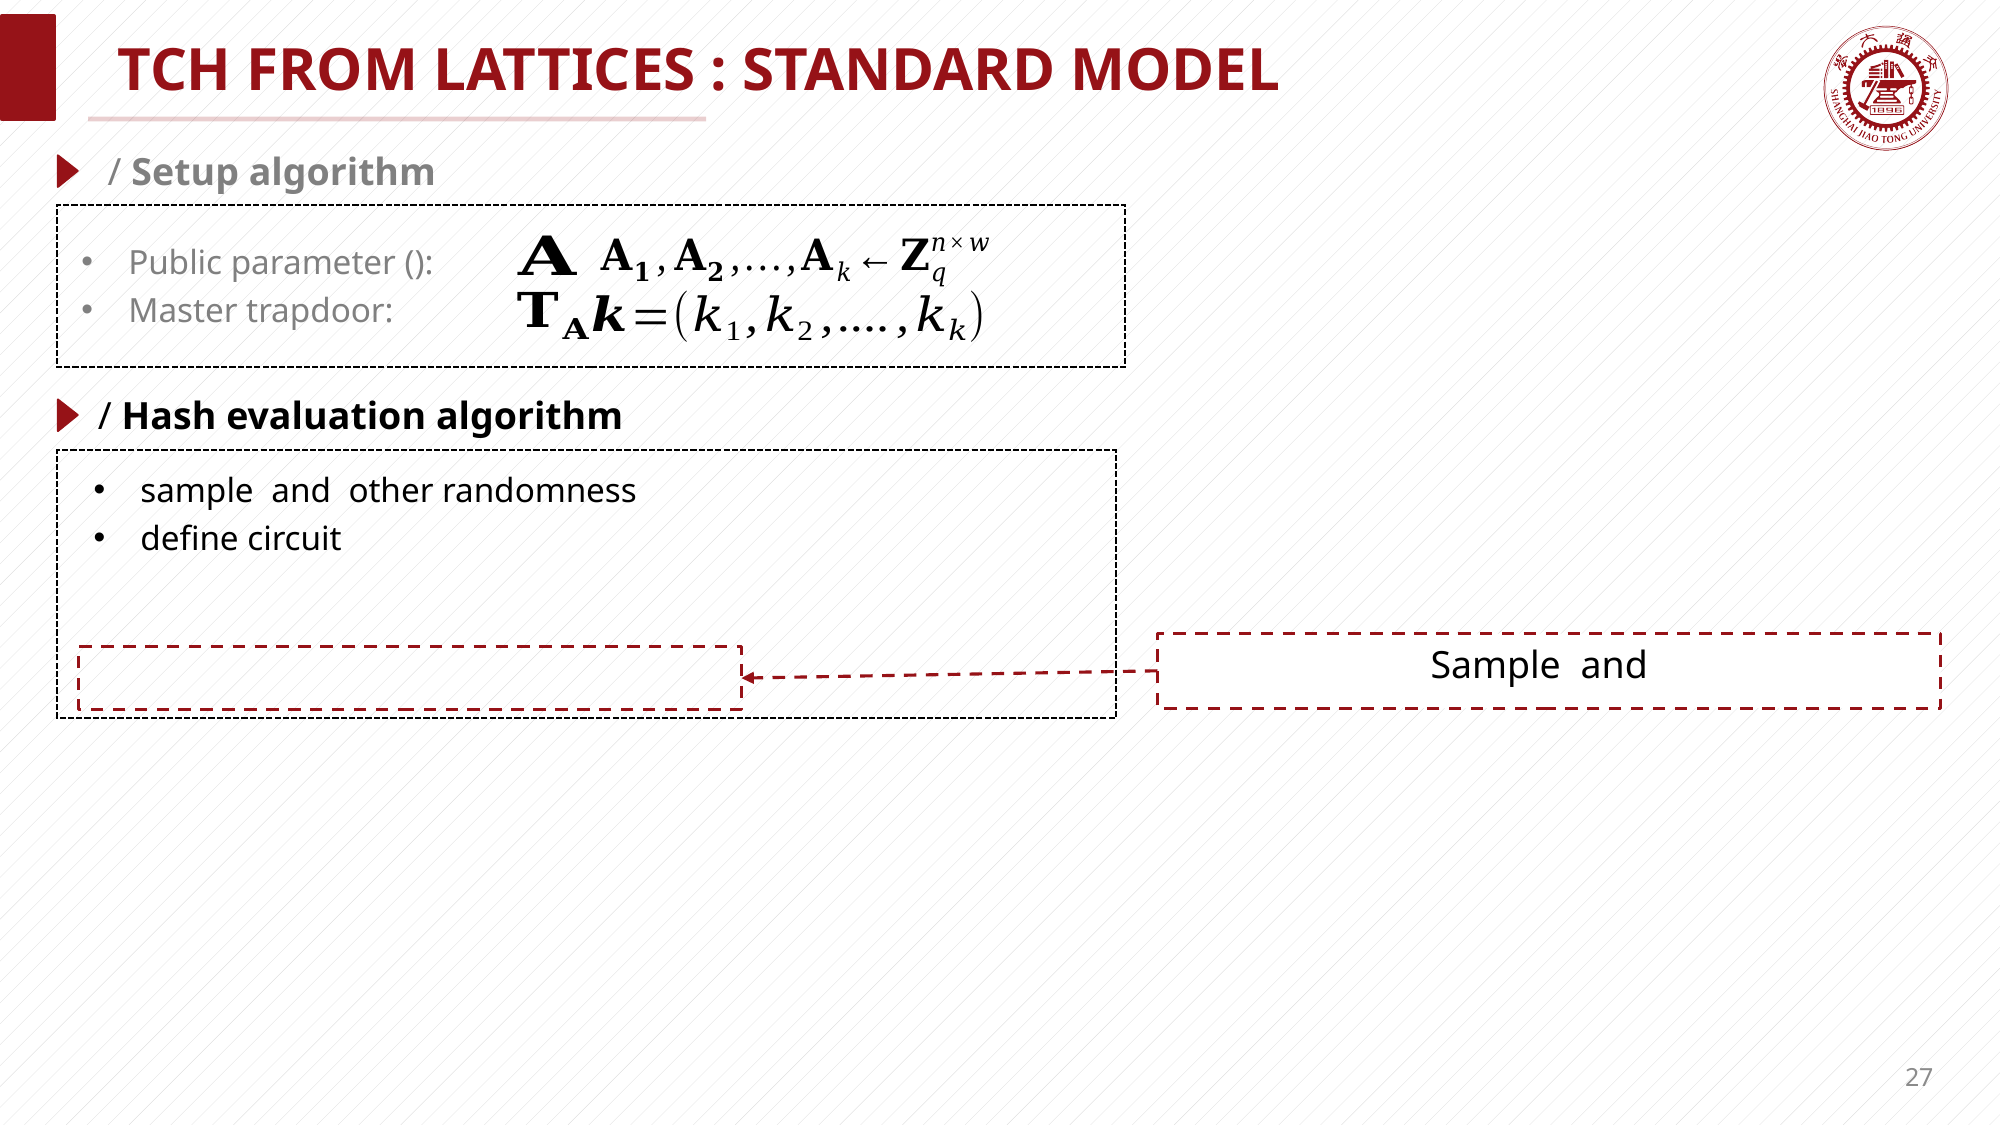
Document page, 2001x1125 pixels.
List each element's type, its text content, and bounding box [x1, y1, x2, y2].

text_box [1, 16, 707, 120]
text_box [741, 670, 1158, 679]
slide_number 27 [1498, 1048, 1949, 1109]
text_box [56, 154, 79, 188]
text_box [57, 450, 1116, 719]
text_box TCH FROM LATTICES : STANDARD MODEL [707, 25, 1296, 110]
picture [1823, 25, 1949, 151]
text_box [56, 205, 1126, 368]
text_box [56, 398, 79, 432]
